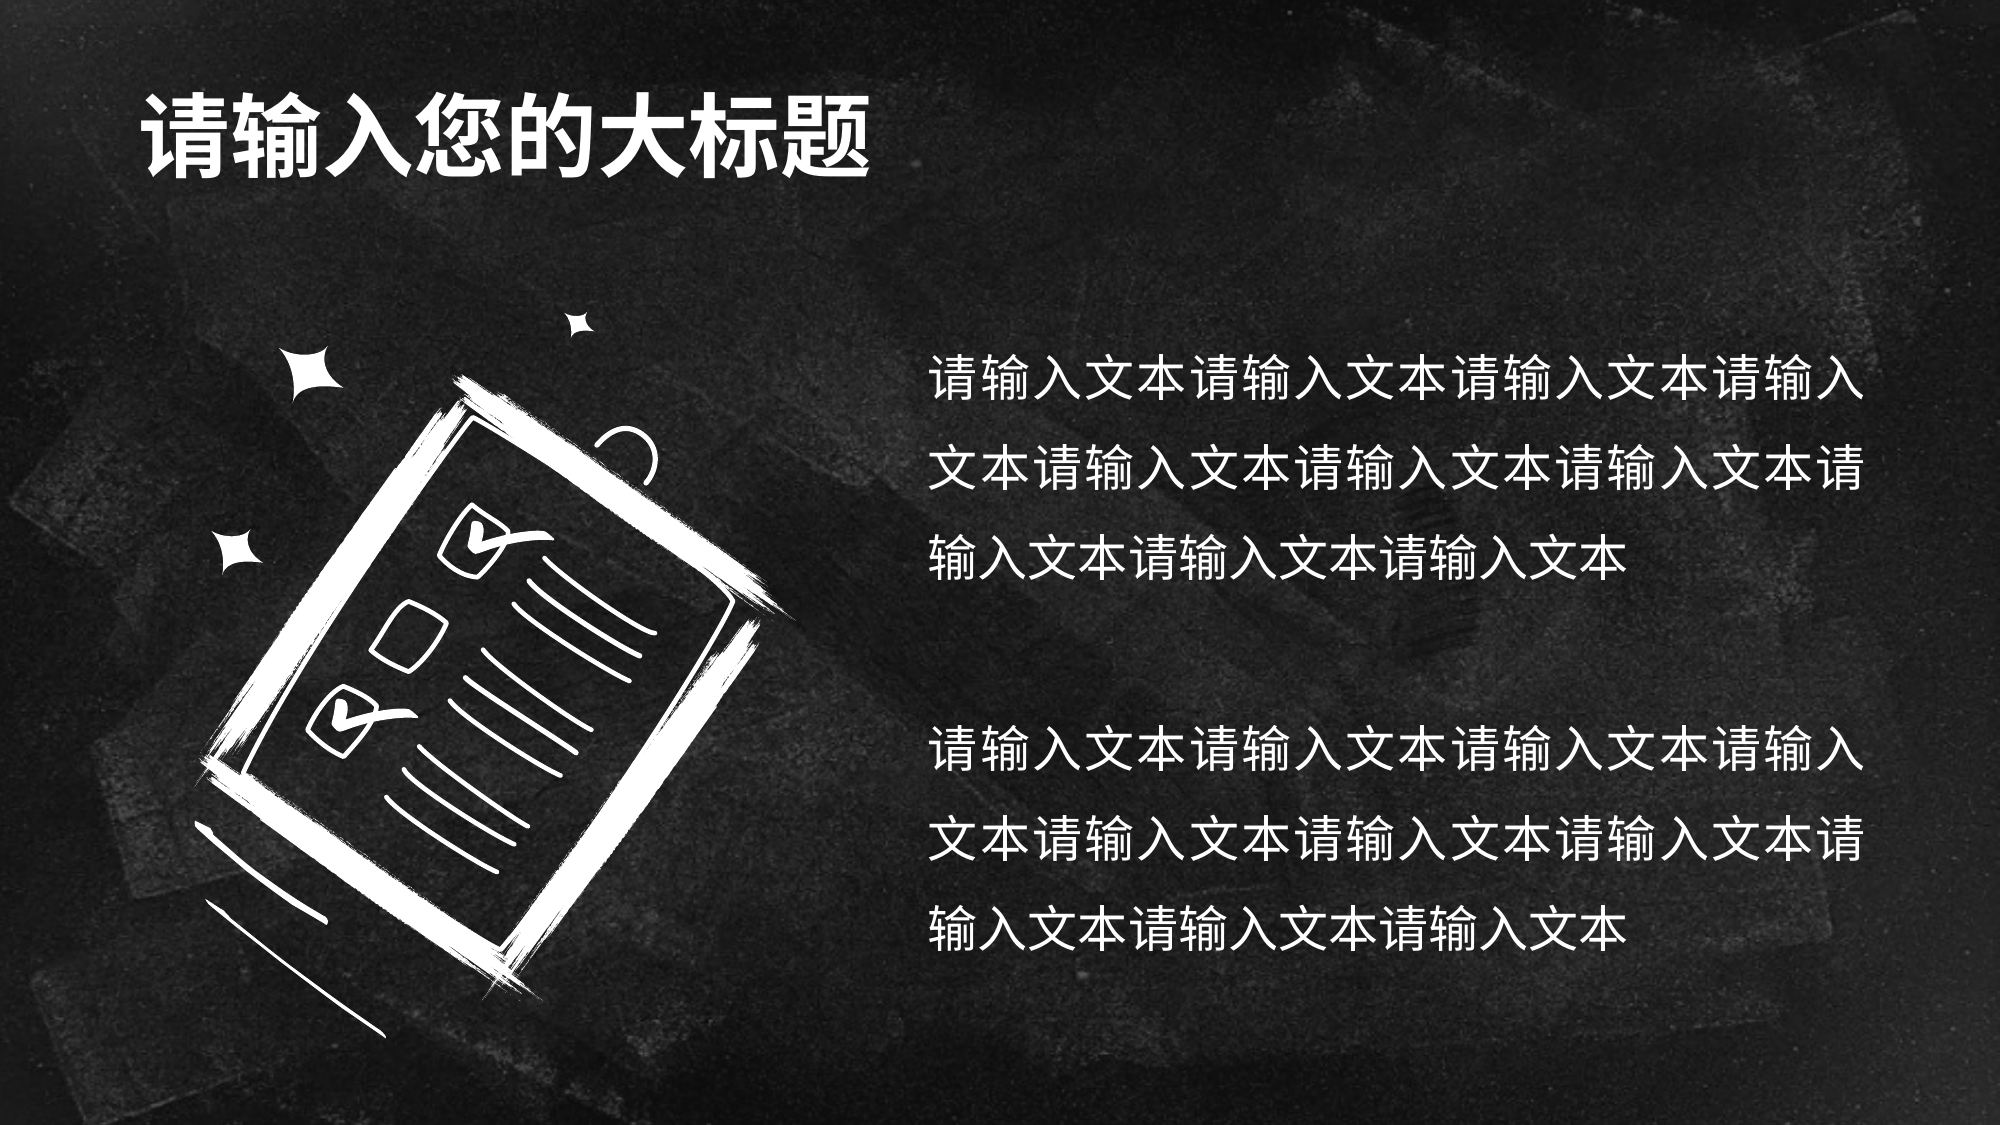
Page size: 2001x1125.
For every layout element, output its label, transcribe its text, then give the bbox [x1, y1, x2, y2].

text_box 请输入文本请输入文本请输入文本请输入文本请输入文本请输入文本请输入文本请输入文本请输入文本请输入文本 [913, 308, 1881, 594]
title 请输入您的大标题 [123, 66, 1417, 216]
text_box 请输入文本请输入文本请输入文本请输入文本请输入文本请输入文本请输入文本请输入文本请输入文本请输入文本 [913, 679, 1881, 965]
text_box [158, 309, 835, 1047]
